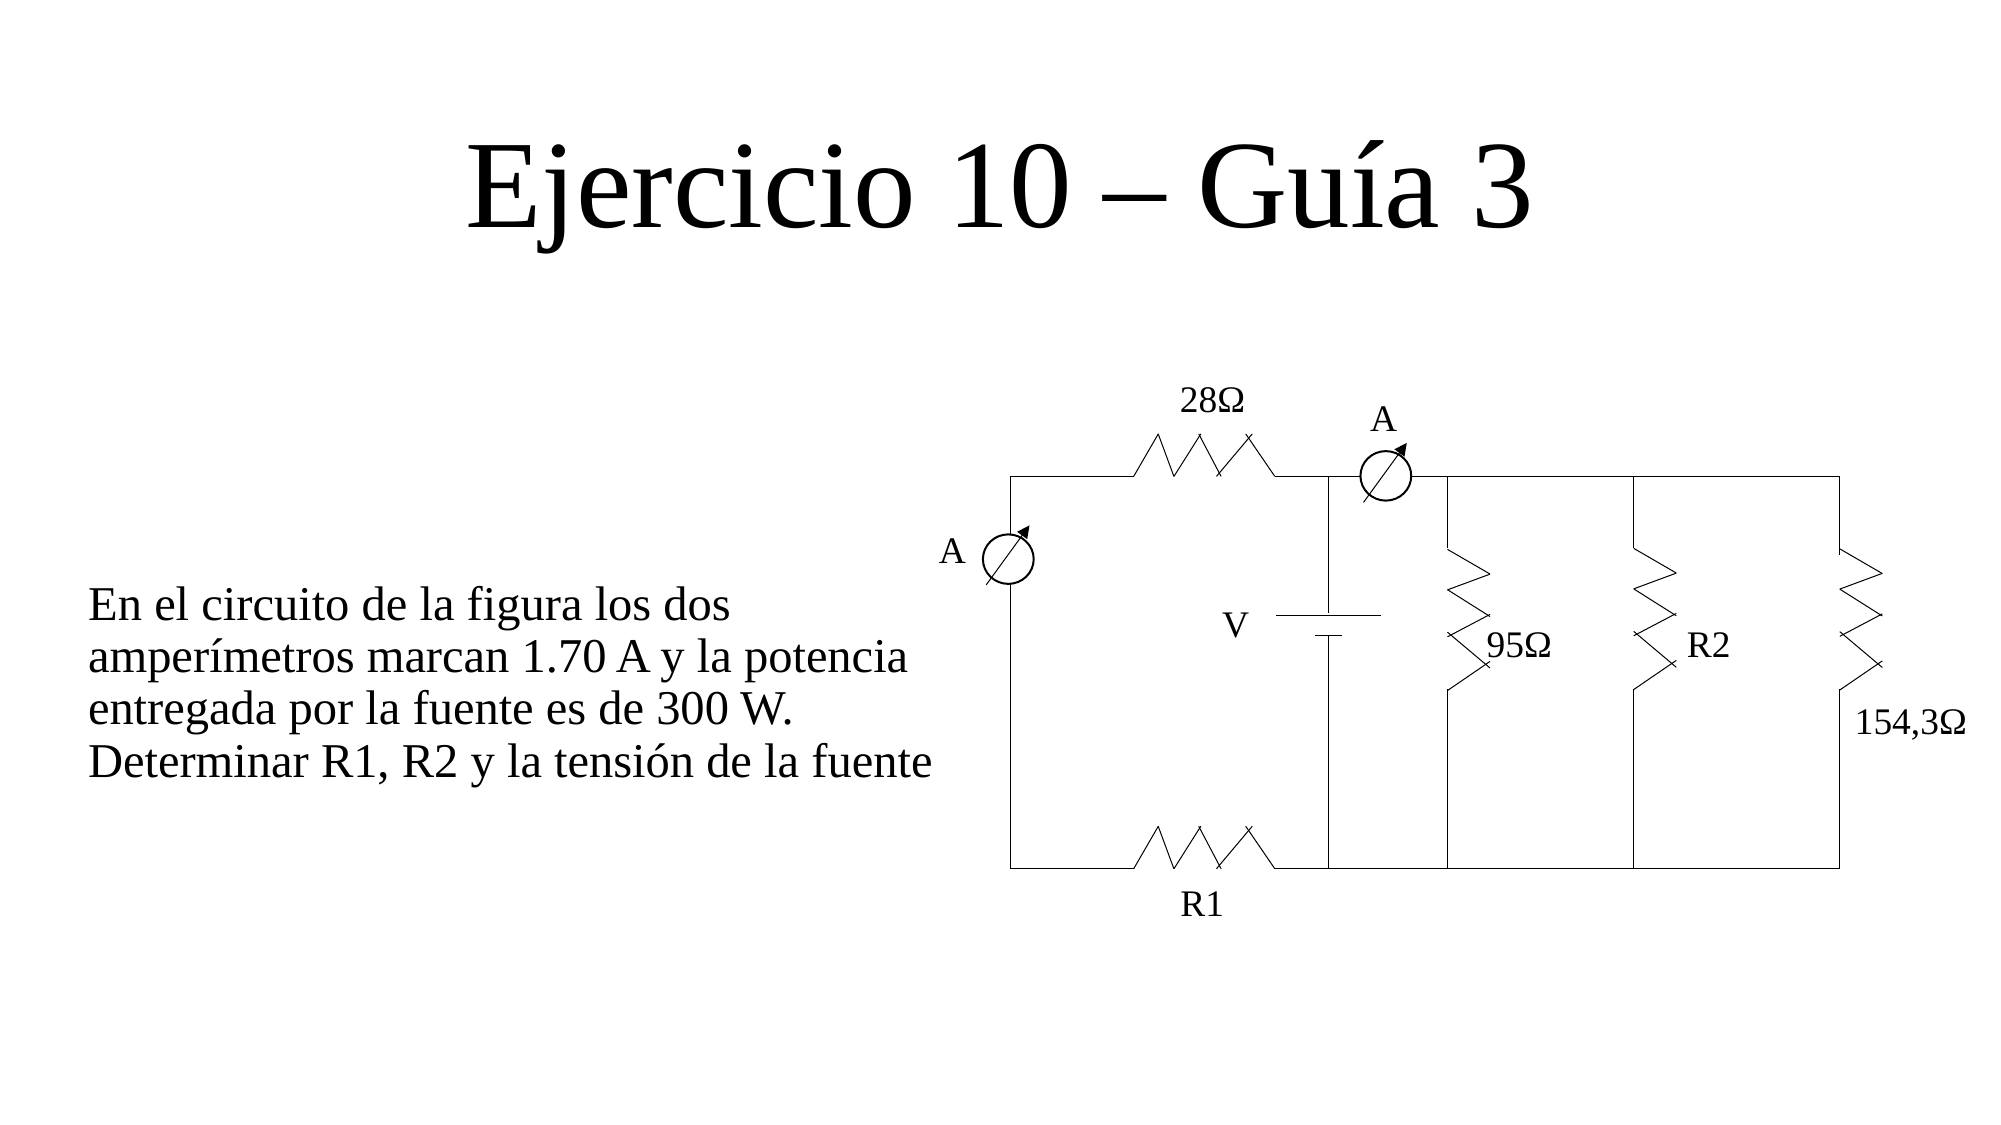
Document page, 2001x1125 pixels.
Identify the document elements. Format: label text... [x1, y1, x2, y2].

subtitle En el circuito de la figura los dos amperímetros marcan 1.70 A y la potencia entregada por la fuente es de 300 W. Determinar R1, R2 y la tensión de la fuente [73, 570, 916, 843]
title Ejercicio 10 – Guía 3 [249, 85, 1750, 263]
picture [916, 364, 2000, 949]
